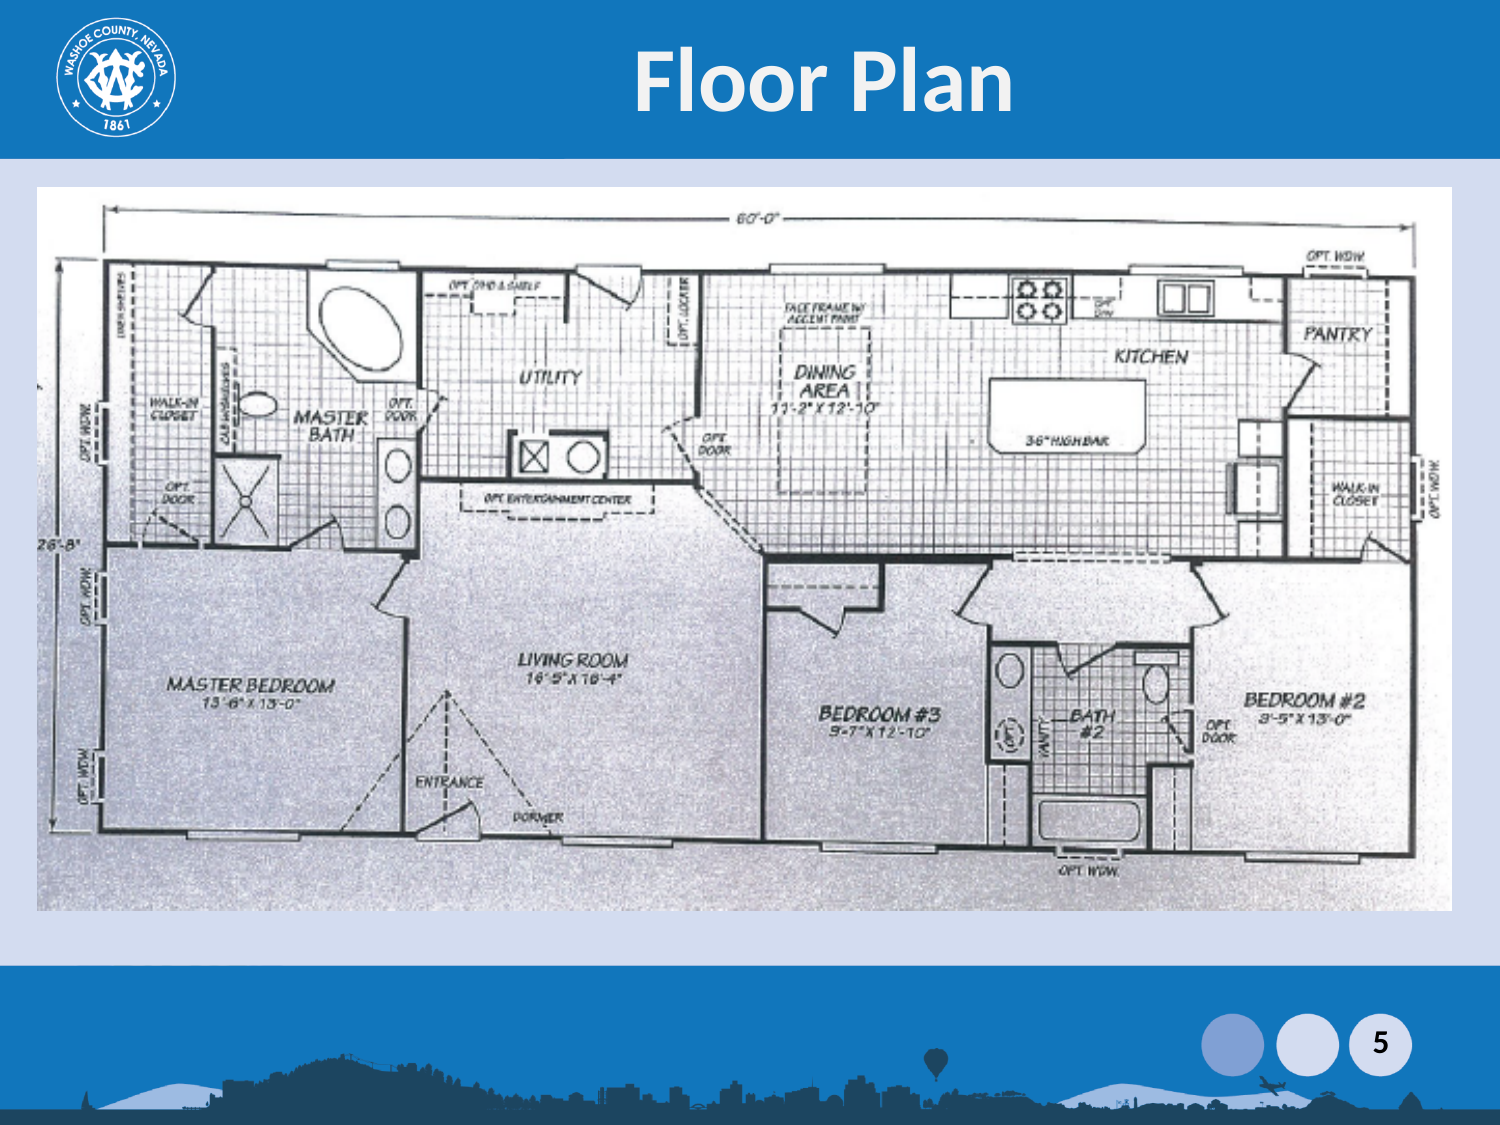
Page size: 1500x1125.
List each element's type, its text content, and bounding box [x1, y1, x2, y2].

picture [0, 0, 1500, 1125]
title Floor Plan [200, 12, 1450, 143]
